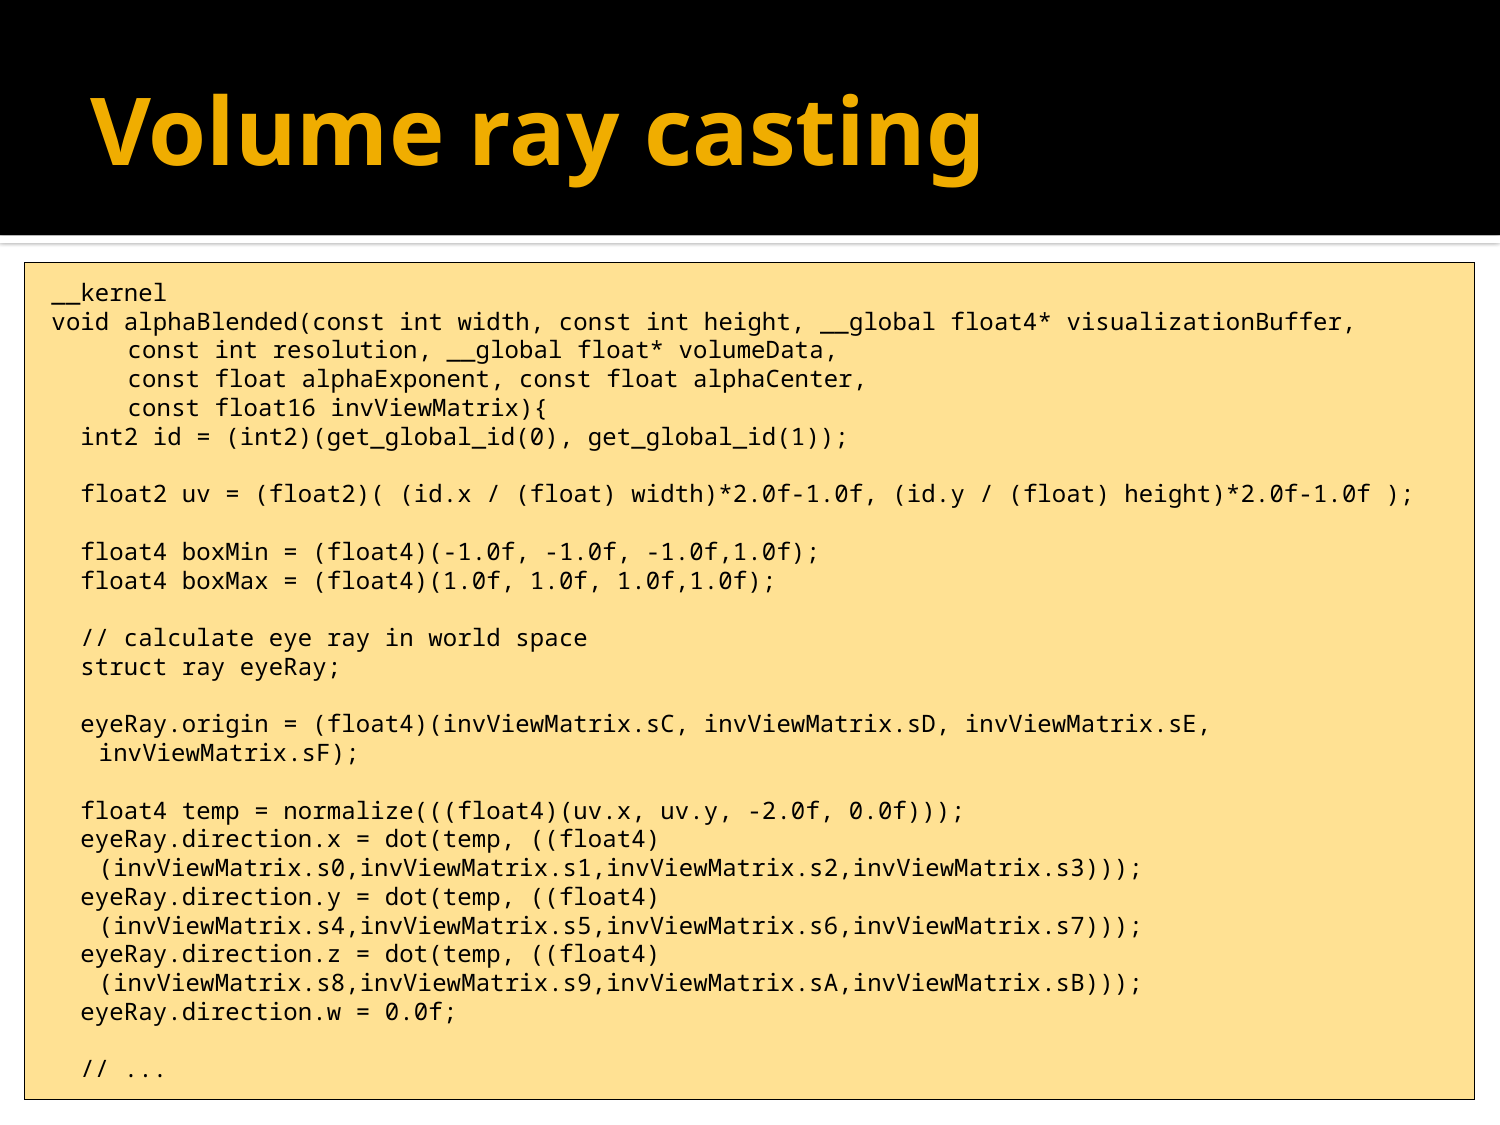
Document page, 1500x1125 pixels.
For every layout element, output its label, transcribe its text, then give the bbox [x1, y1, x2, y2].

title Volume ray casting [75, 25, 1425, 231]
list __kernel void alphaBlended(const int width, const int height, __global float4* visualizationBuffer, const int resolution, __global float* volumeData, const float alphaExponent, const float alphaCenter, const float16 invViewMatrix){ int2 id = (int2)(get_global_id(0), get_global_id(1)); float2 uv = (float2)( (id.x / (float) width)*2.0f-1.0f, (id.y / (float) height)*2.0f-1.0f ); float4 boxMin = (float4)(-1.0f, -1.0f, -1.0f,1.0f); float4 boxMax = (float4)(1.0f, 1.0f, 1.0f,1.0f); // calculate eye ray in world space struct ray eyeRay; eyeRay.origin = (float4)(invViewMatrix.sC, invViewMatrix.sD, invViewMatrix.sE, invViewMatrix.sF); float4 temp = normalize(((float4)(uv.x, uv.y, -2.0f, 0.0f))); eyeRay.direction.x = dot(temp, ((float4)(invViewMatrix.s0,invViewMatrix.s1,invViewMatrix.s2,invViewMatrix.s3))); eyeRay.direction.y = dot(temp, ((float4)(invViewMatrix.s4,invViewMatrix.s5,invViewMatrix.s6,invViewMatrix.s7))); eyeRay.direction.z = dot(temp, ((float4)(invViewMatrix.s8,invViewMatrix.s9,invViewMatrix.sA,invViewMatrix.sB))); eyeRay.direction.w = 0.0f; // ... [24, 262, 1475, 1100]
